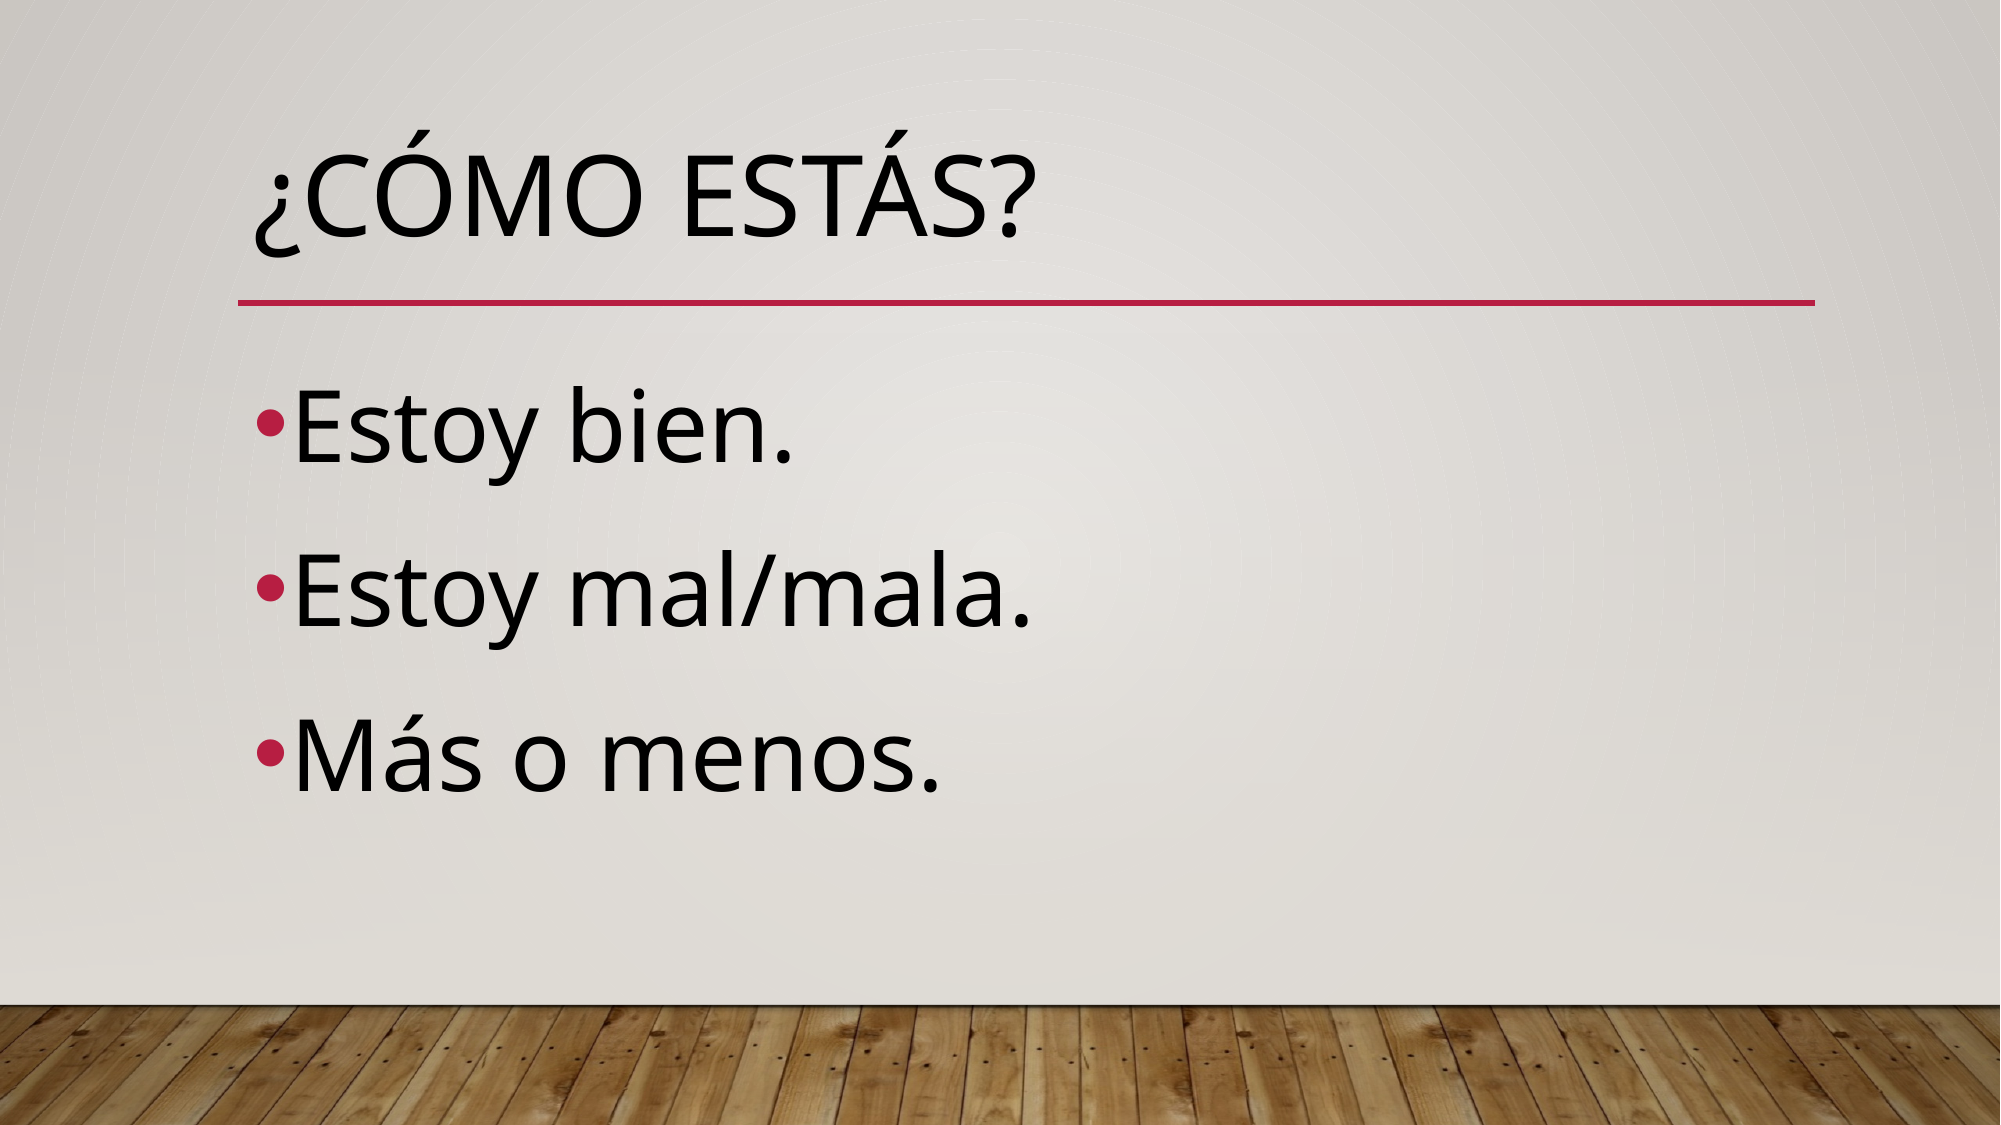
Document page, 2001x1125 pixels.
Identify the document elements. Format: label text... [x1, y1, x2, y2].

title ¿Cómo estás? [238, 131, 1814, 305]
list Estoy bien. Estoy mal/mala. Más o menos. [238, 330, 1814, 897]
picture [0, 1005, 2000, 1125]
